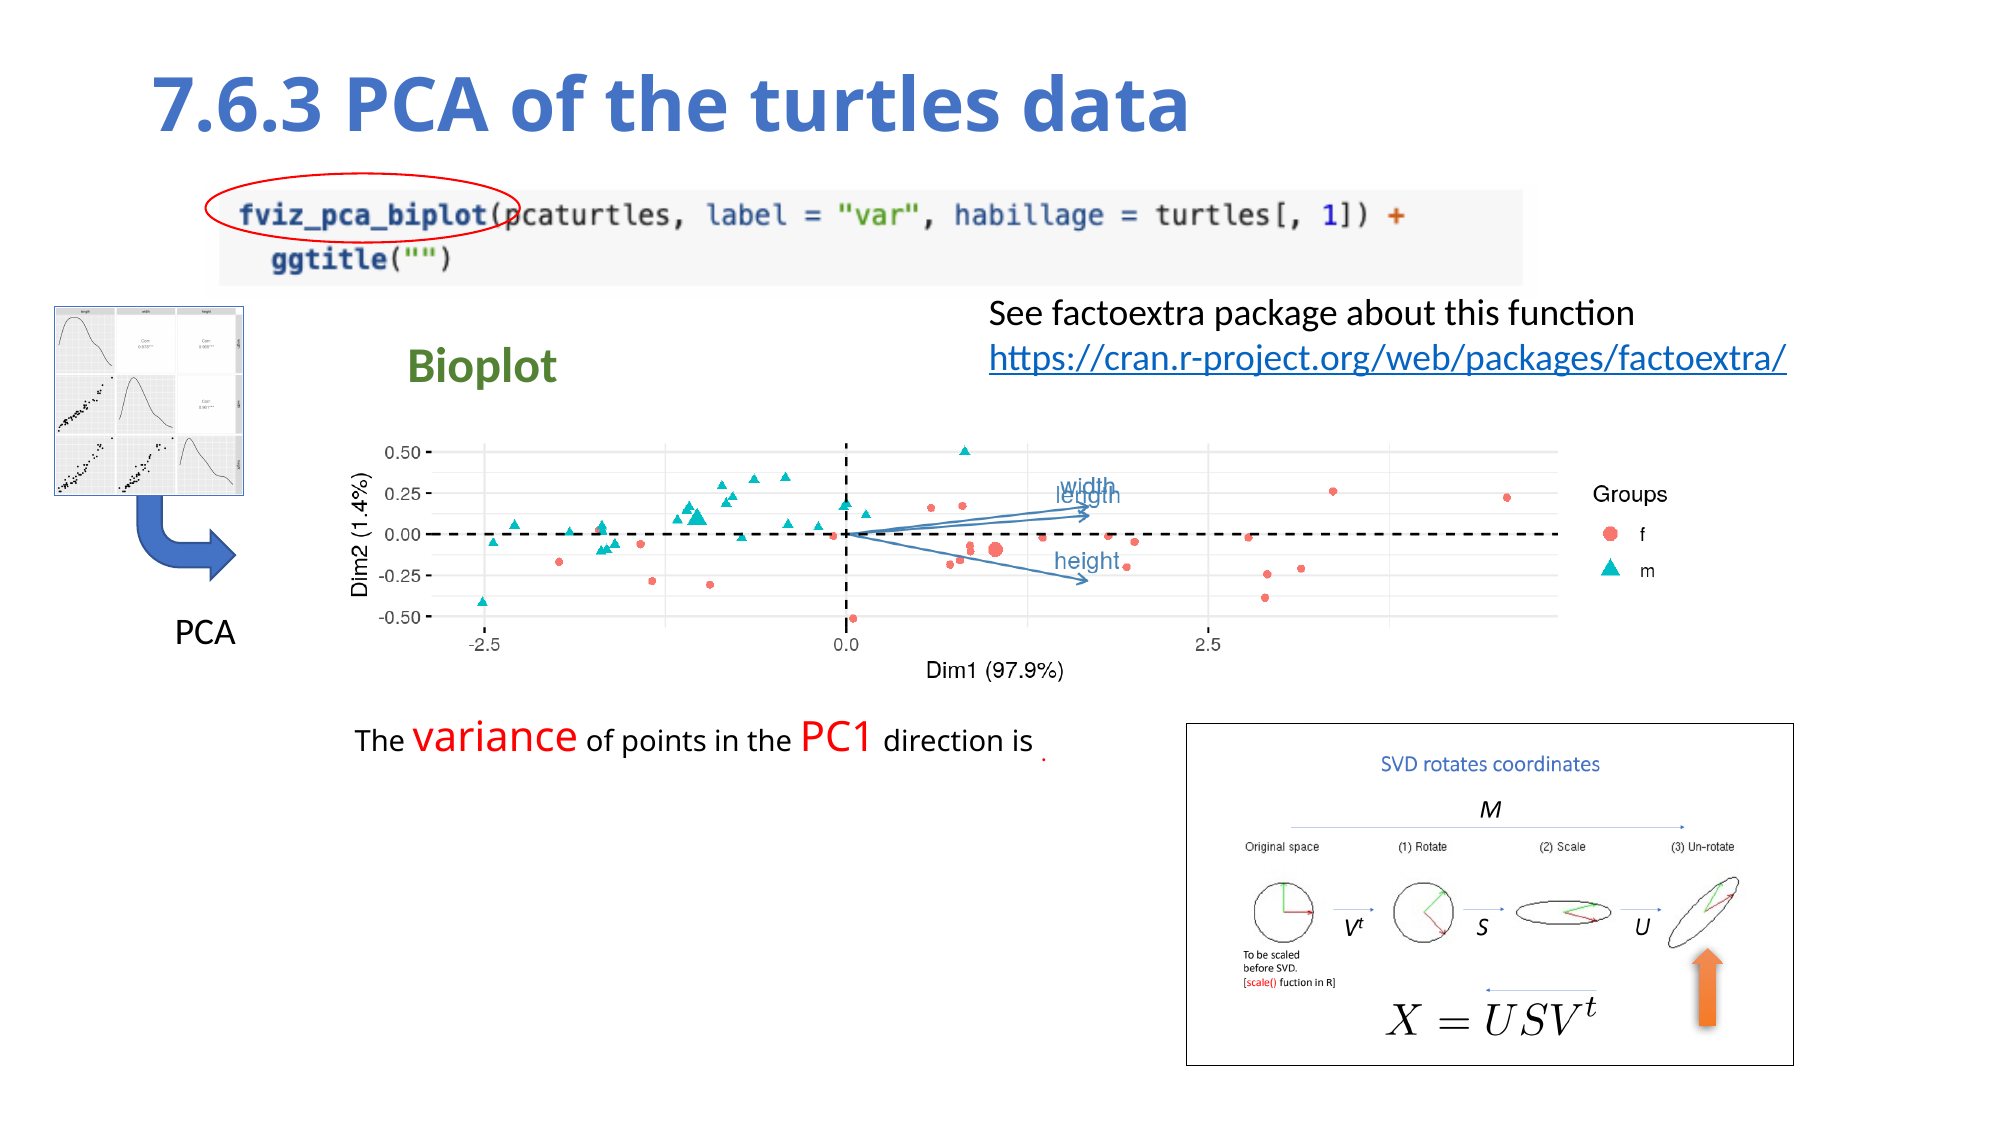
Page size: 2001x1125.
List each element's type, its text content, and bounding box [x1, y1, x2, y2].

text_box See factoextra package about this function https://cran.r-project.org/web/packages/factoextra/ [974, 280, 1834, 431]
text_box [249, 172, 476, 183]
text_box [1186, 723, 1794, 1066]
picture [205, 183, 1538, 299]
picture [339, 393, 1690, 694]
text_box 7.6.3 PCA of the turtles data [137, 59, 1863, 158]
text_box Bioplot [392, 324, 573, 393]
text_box PCA [160, 599, 251, 660]
picture [54, 306, 244, 496]
text_box [136, 496, 237, 583]
